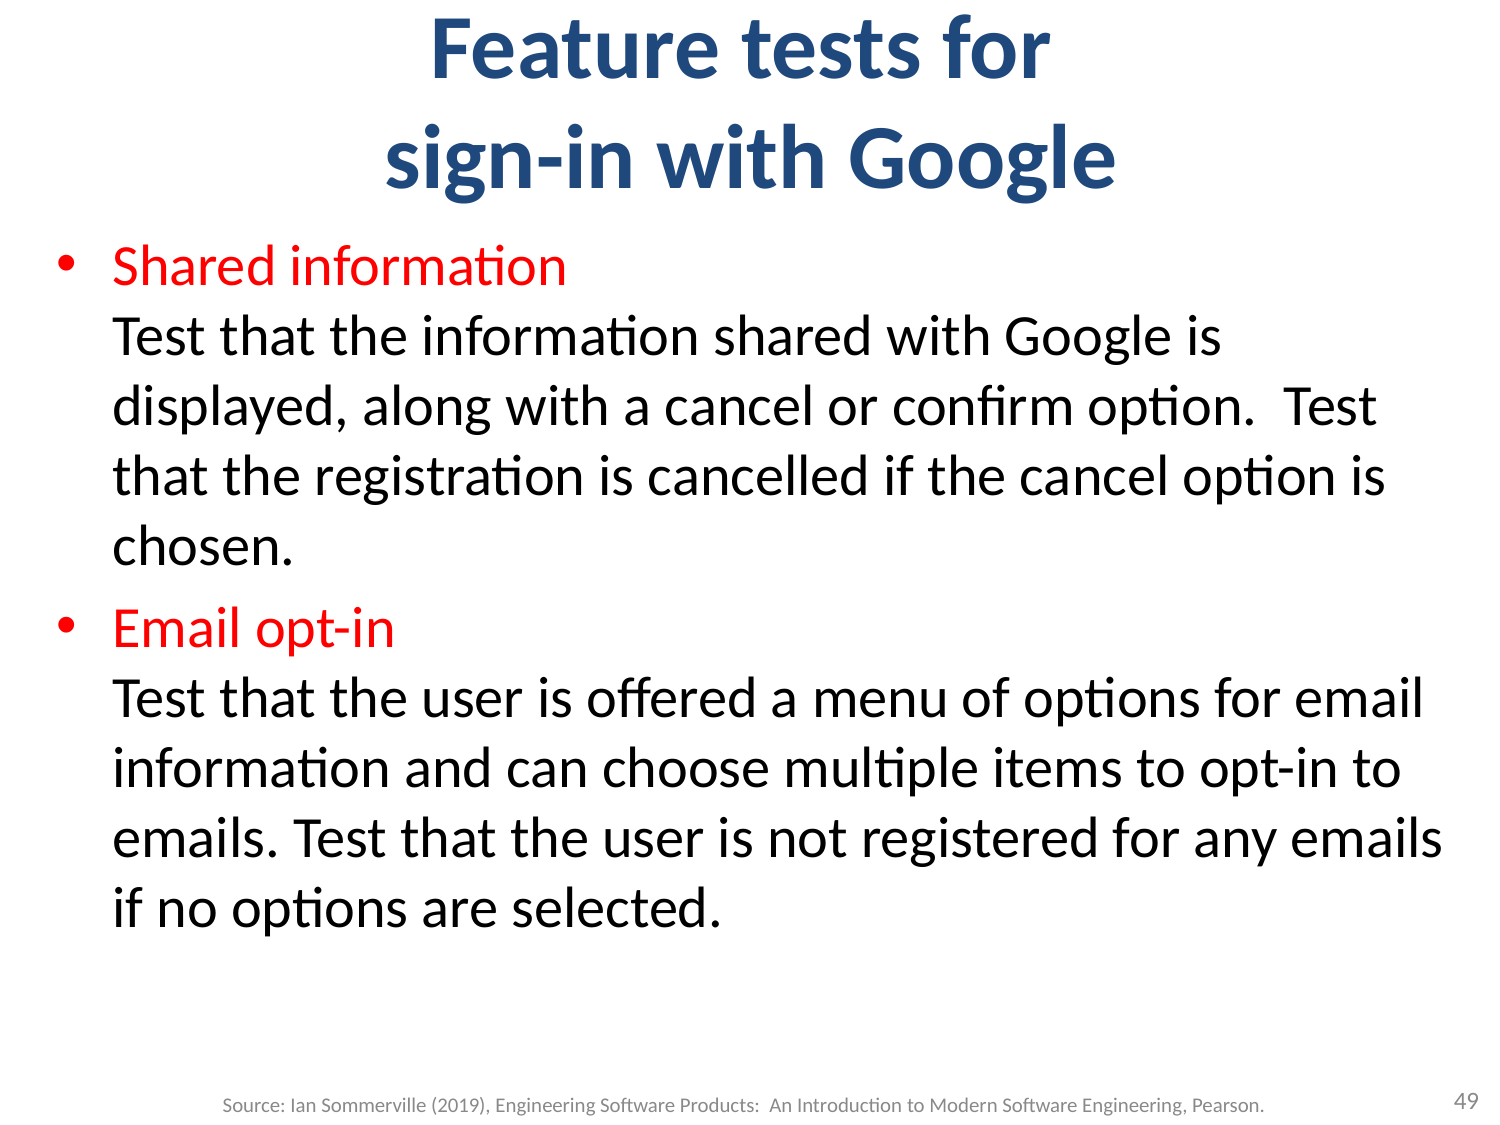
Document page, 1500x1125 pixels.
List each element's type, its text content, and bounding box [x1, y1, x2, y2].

footer Source: Ian Sommerville (2019), Engineering Software Products: An Introduction to Modern Software Engineering, Pearson. [100, 1082, 1388, 1125]
slide_number 49 [1144, 1069, 1495, 1125]
list Shared information Test that the information shared with Google is displayed, along with a cancel or confirm option. Test that the registration is cancelled if the cancel option is chosen. Email opt-in Test that the user is offered a menu of options for email information and can choose multiple items to opt-in to emails. Test that the user is not registered for any emails if no options are selected. [41, 219, 1471, 1070]
title Feature tests for sign-in with Google [76, 19, 1427, 175]
